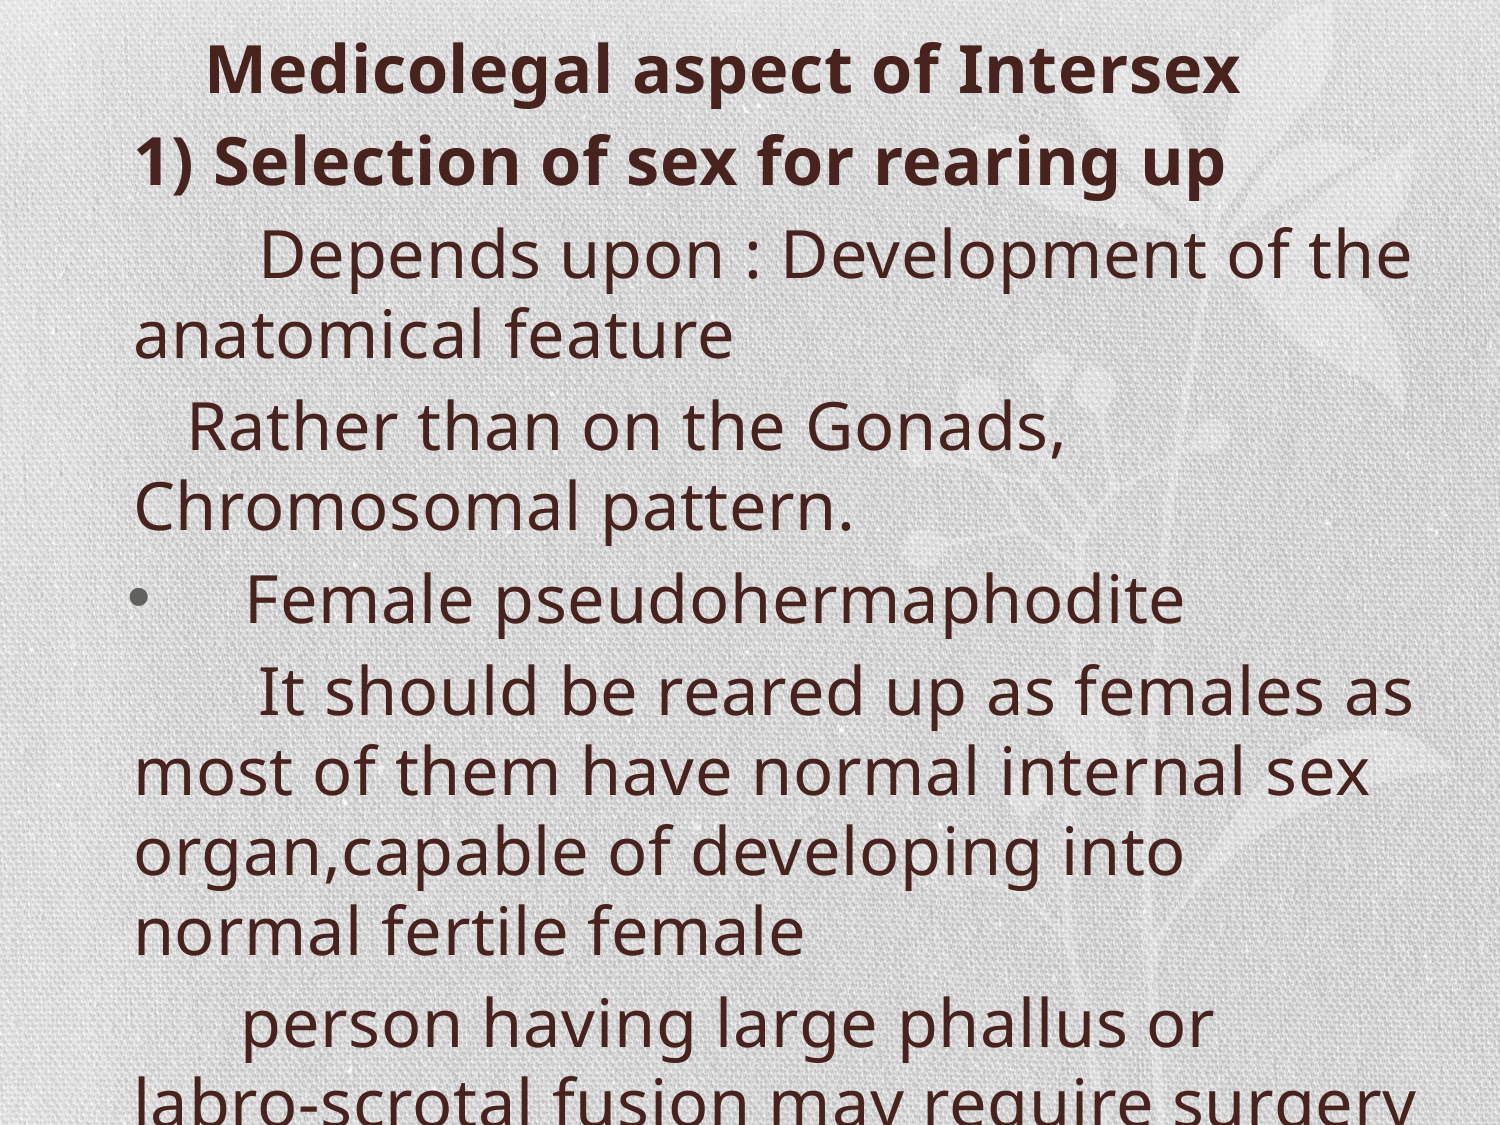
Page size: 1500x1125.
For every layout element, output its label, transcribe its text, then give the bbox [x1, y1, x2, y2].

list Medicolegal aspect of Intersex 1) Selection of sex for rearing up Depends upon : Development of the anatomical feature Rather than on the Gonads, Chromosomal pattern. Female pseudohermaphodite It should be reared up as females as most of them have normal internal sex organ,capable of developing into normal fertile female person having large phallus or labro-scrotal fusion may require surgery [112, 19, 1436, 1071]
